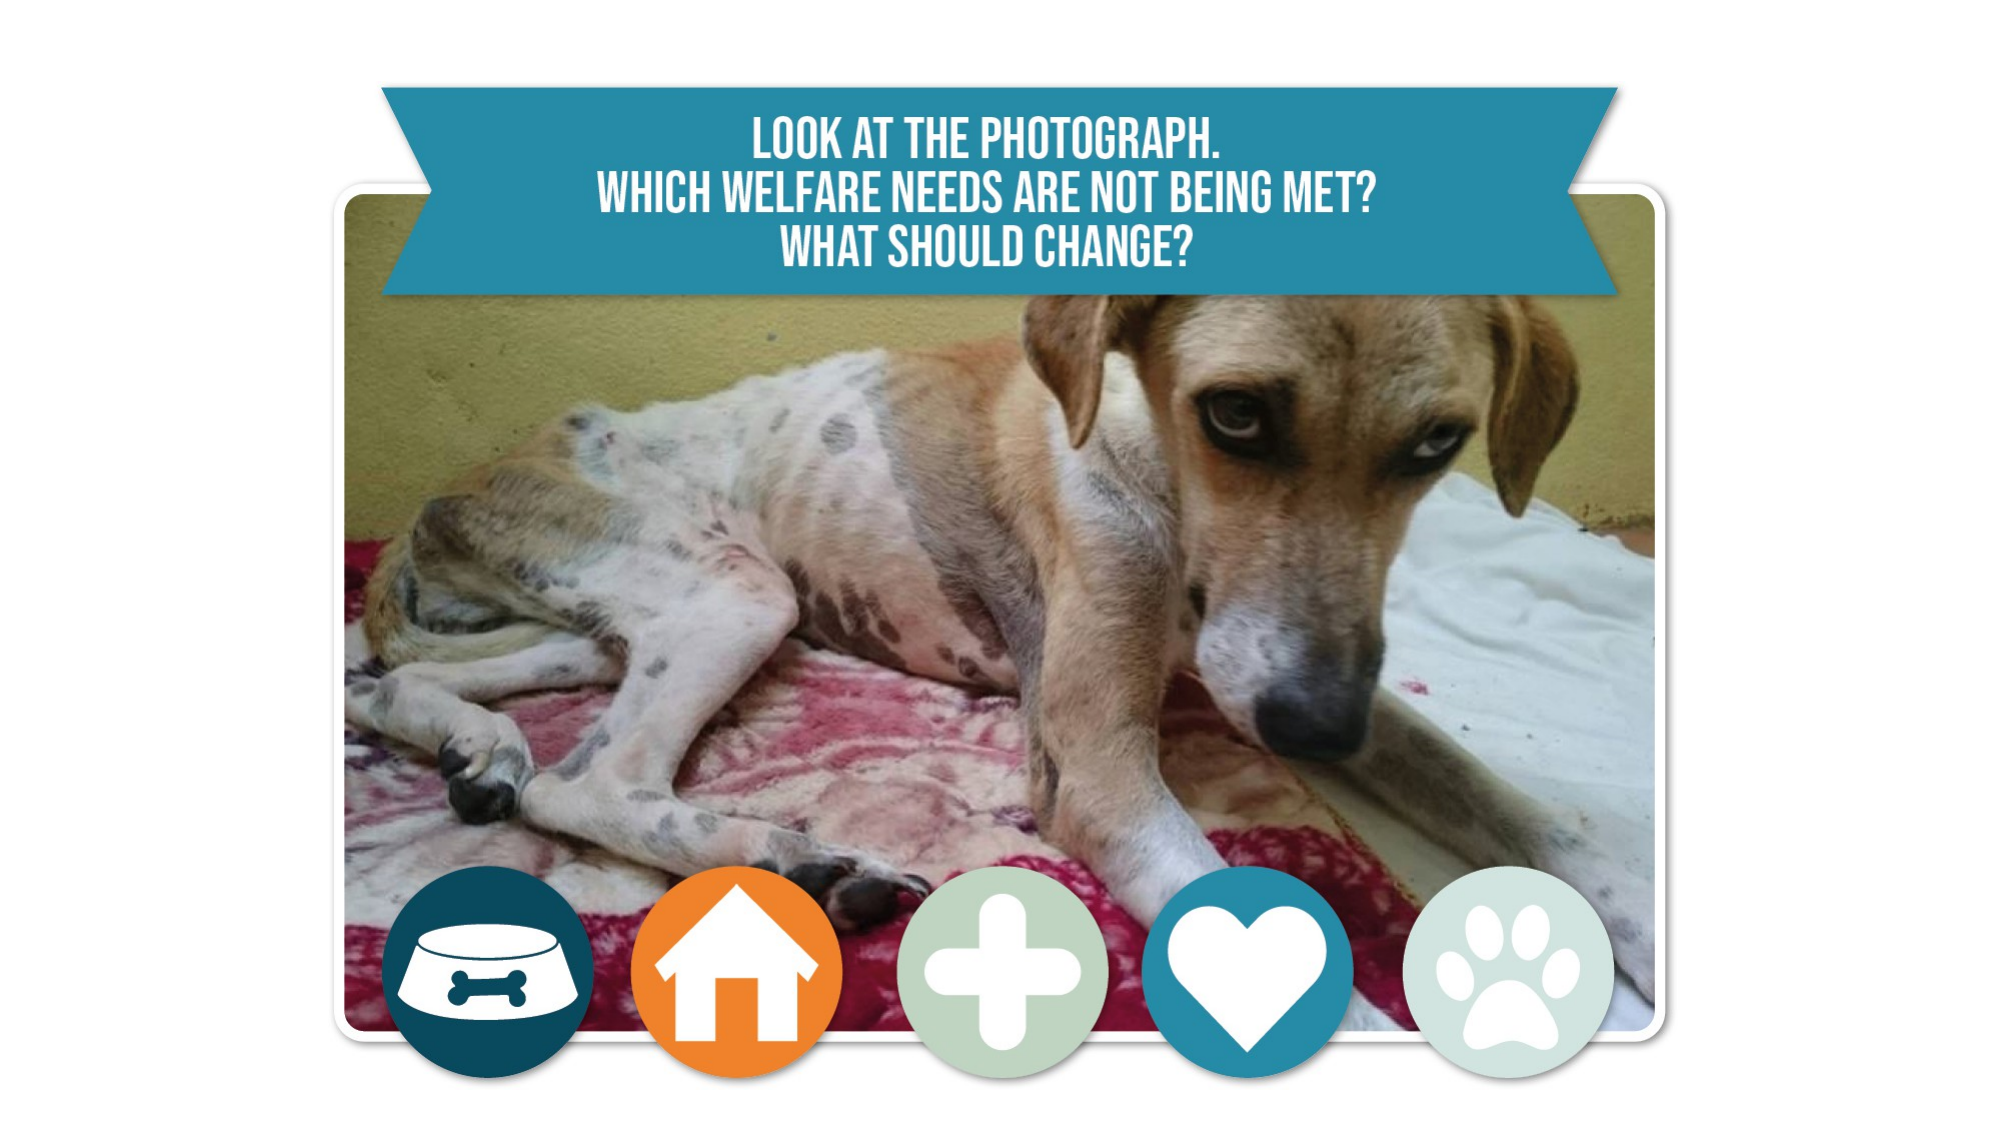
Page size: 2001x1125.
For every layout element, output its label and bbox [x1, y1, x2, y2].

picture [328, 81, 1681, 1091]
